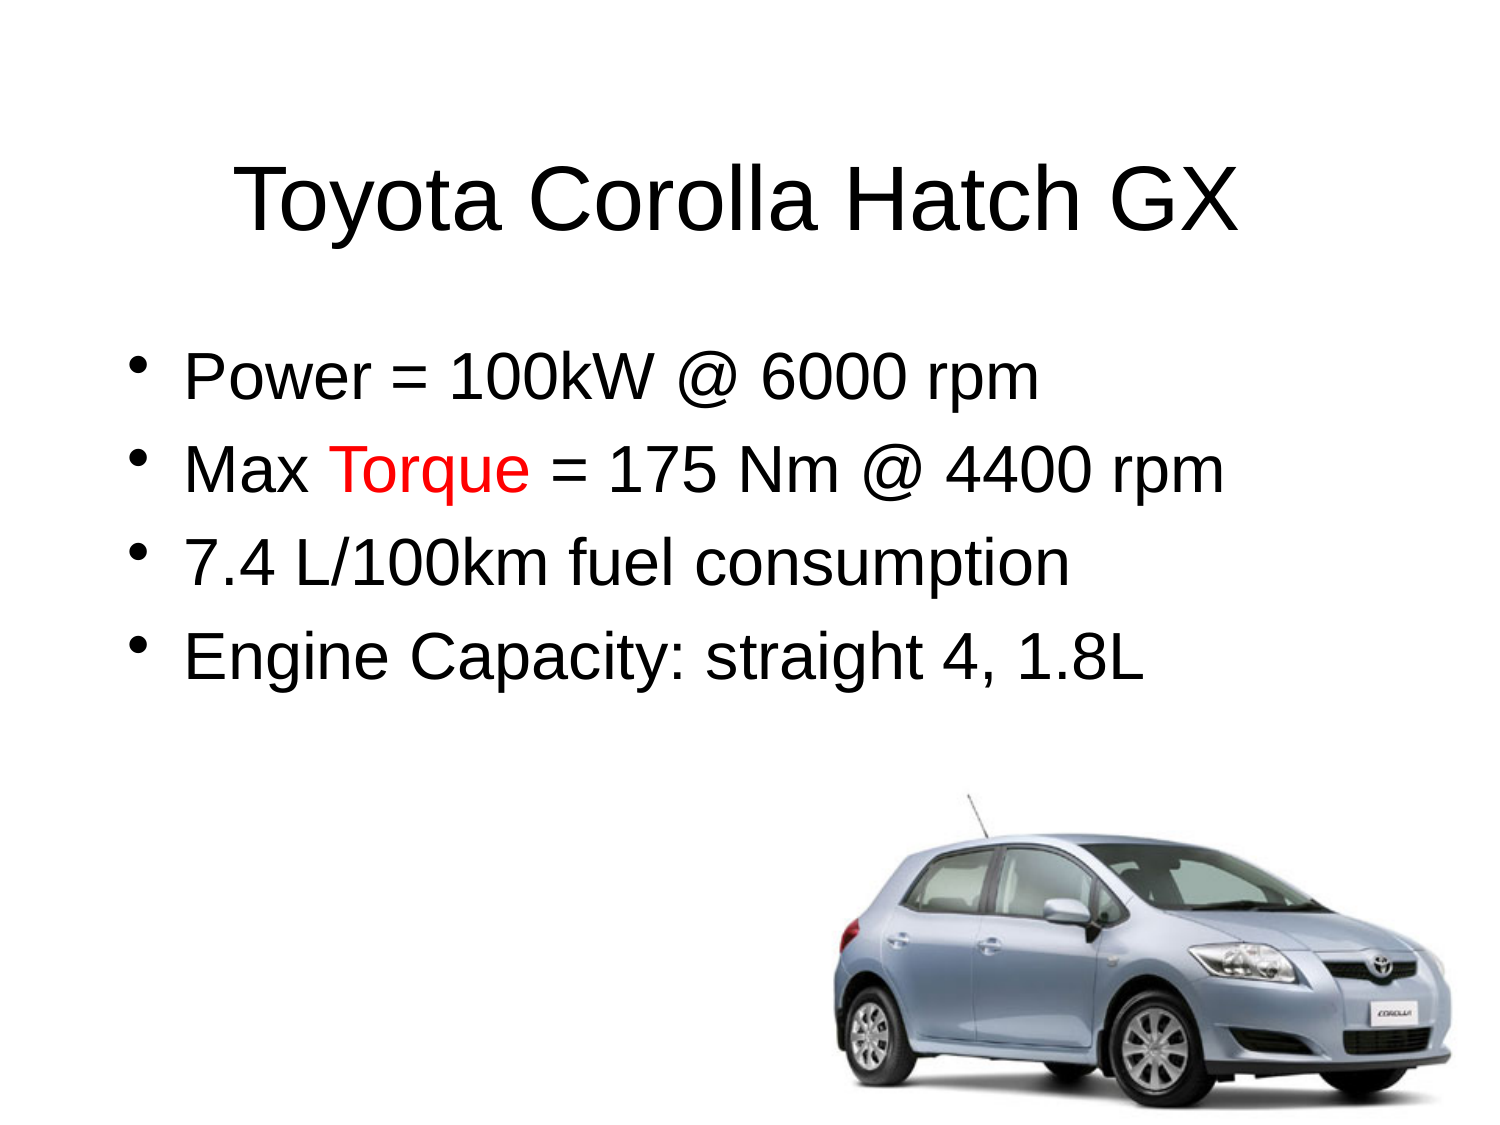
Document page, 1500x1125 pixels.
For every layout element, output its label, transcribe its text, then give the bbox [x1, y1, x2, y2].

list Power = 100kW @ 6000 rpm Max Torque = 175 Nm @ 4400 rpm 7.4 L/100km fuel consumption Engine Capacity: straight 4, 1.8L [112, 324, 1388, 1001]
title Toyota Corolla Hatch GX [112, 99, 1388, 288]
picture [820, 780, 1459, 1125]
